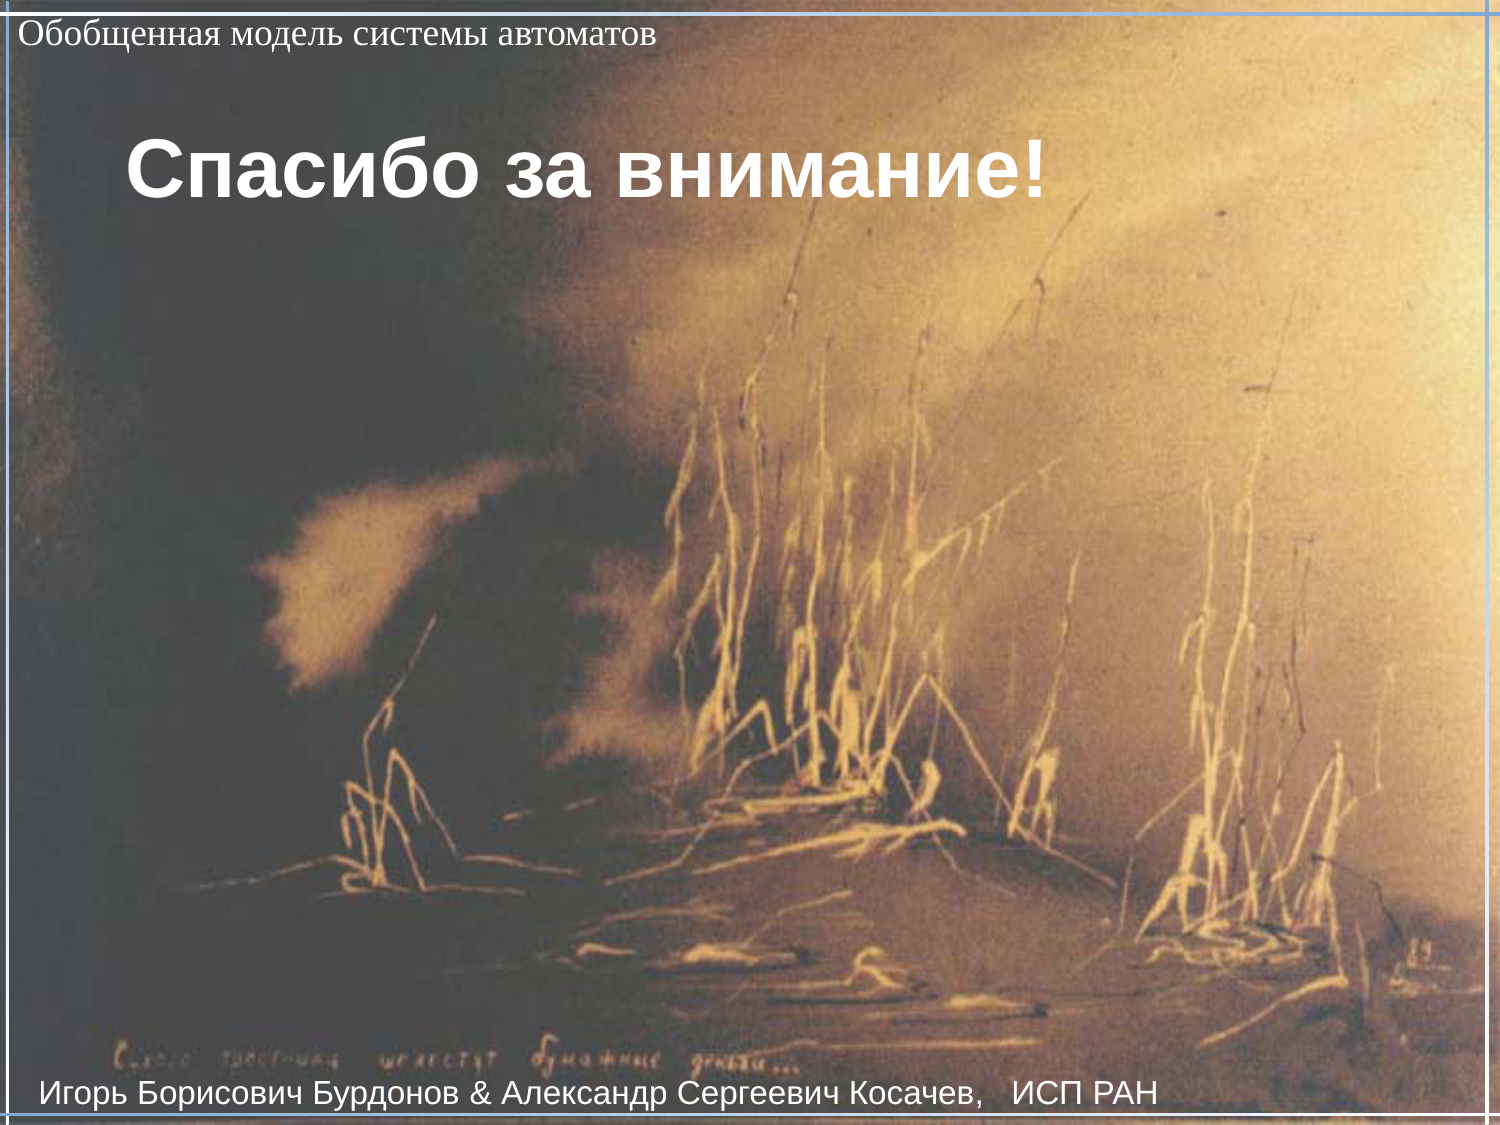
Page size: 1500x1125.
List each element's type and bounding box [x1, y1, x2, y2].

text_box [0, 0, 1500, 1125]
